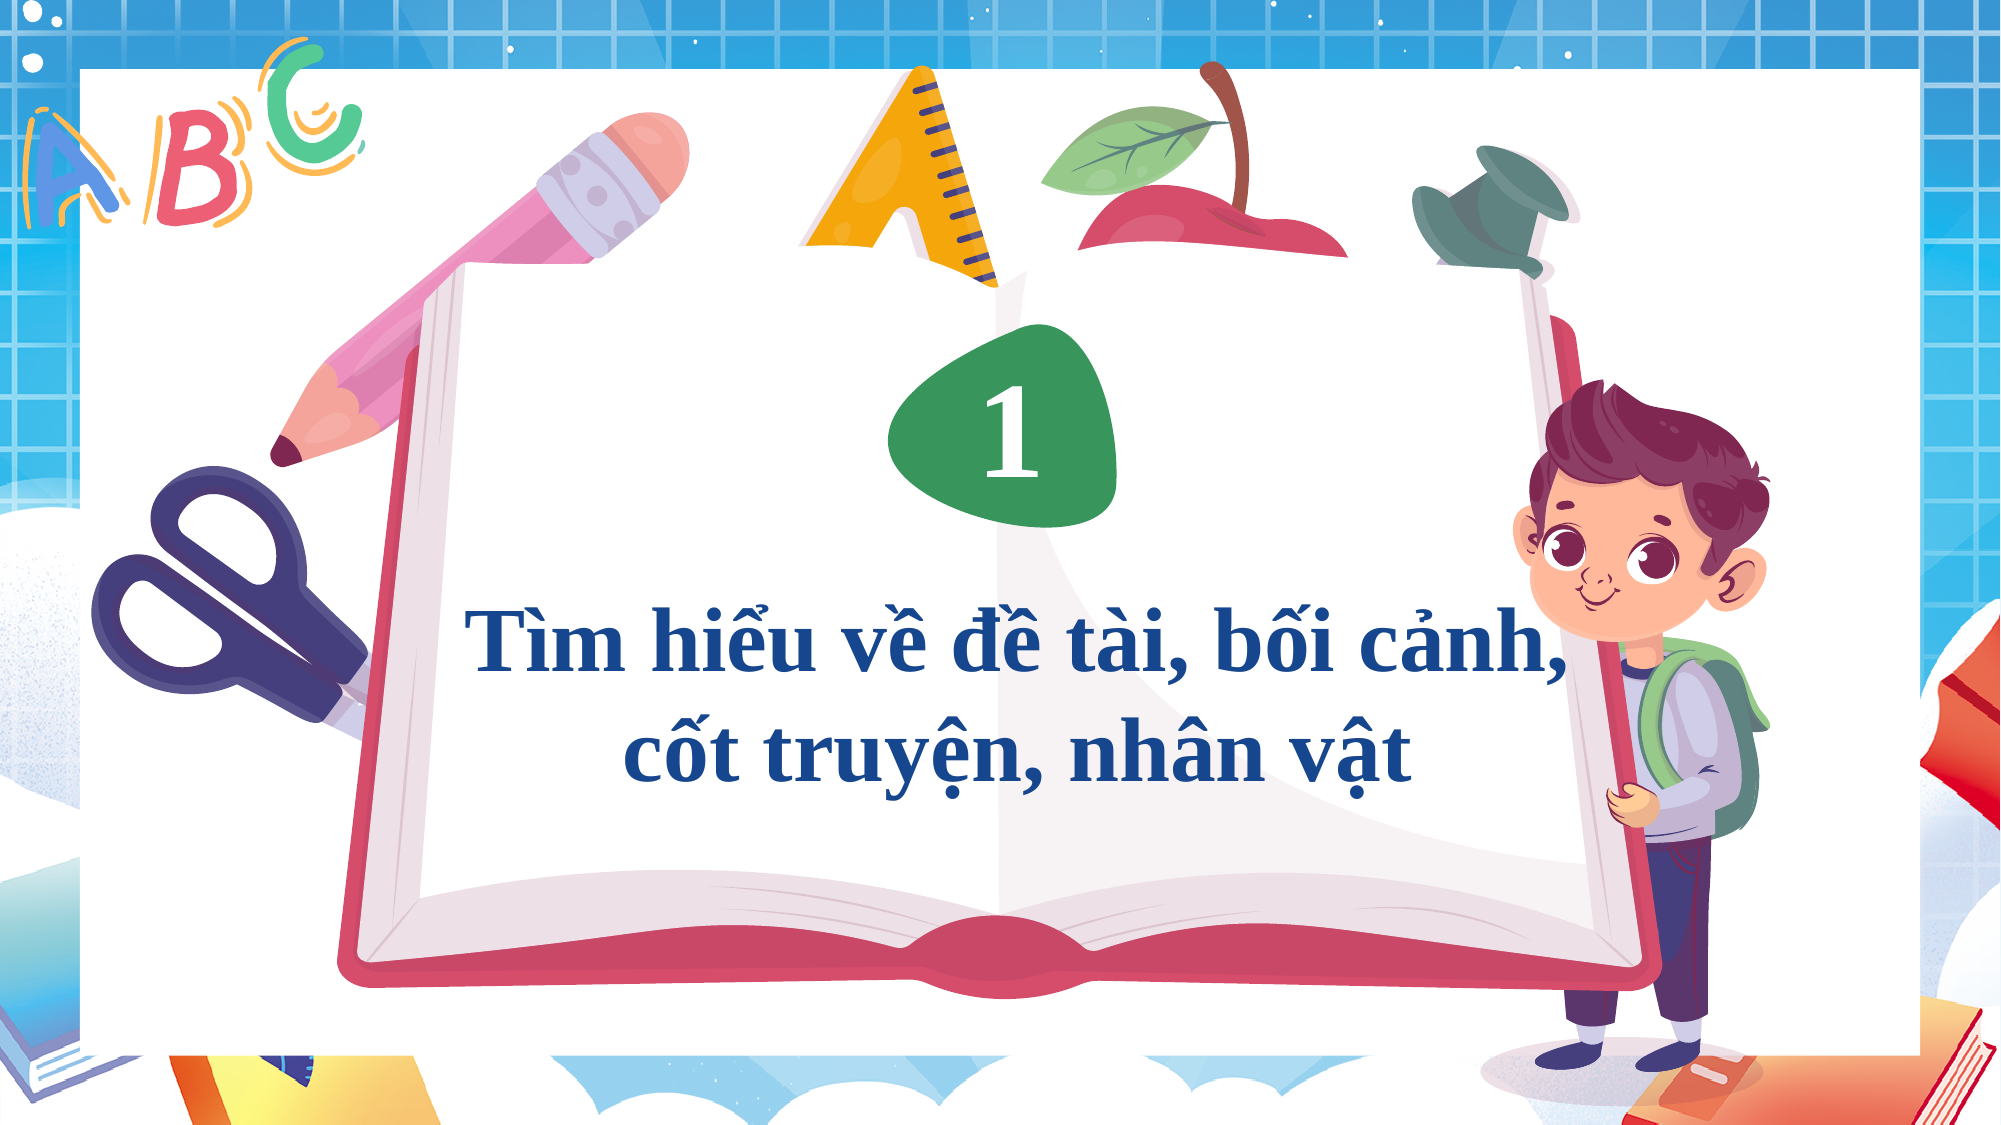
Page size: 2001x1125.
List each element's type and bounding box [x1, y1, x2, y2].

text_box [1501, 379, 1776, 828]
text_box [371, 51, 608, 241]
text_box [768, 110, 1073, 241]
text_box [1480, 629, 1779, 1107]
text_box [138, 414, 335, 887]
text_box [335, 241, 1665, 1000]
text_box [1023, 65, 1368, 241]
text_box [21, 0, 366, 230]
text_box [1399, 145, 1584, 241]
picture [0, 0, 2001, 1125]
